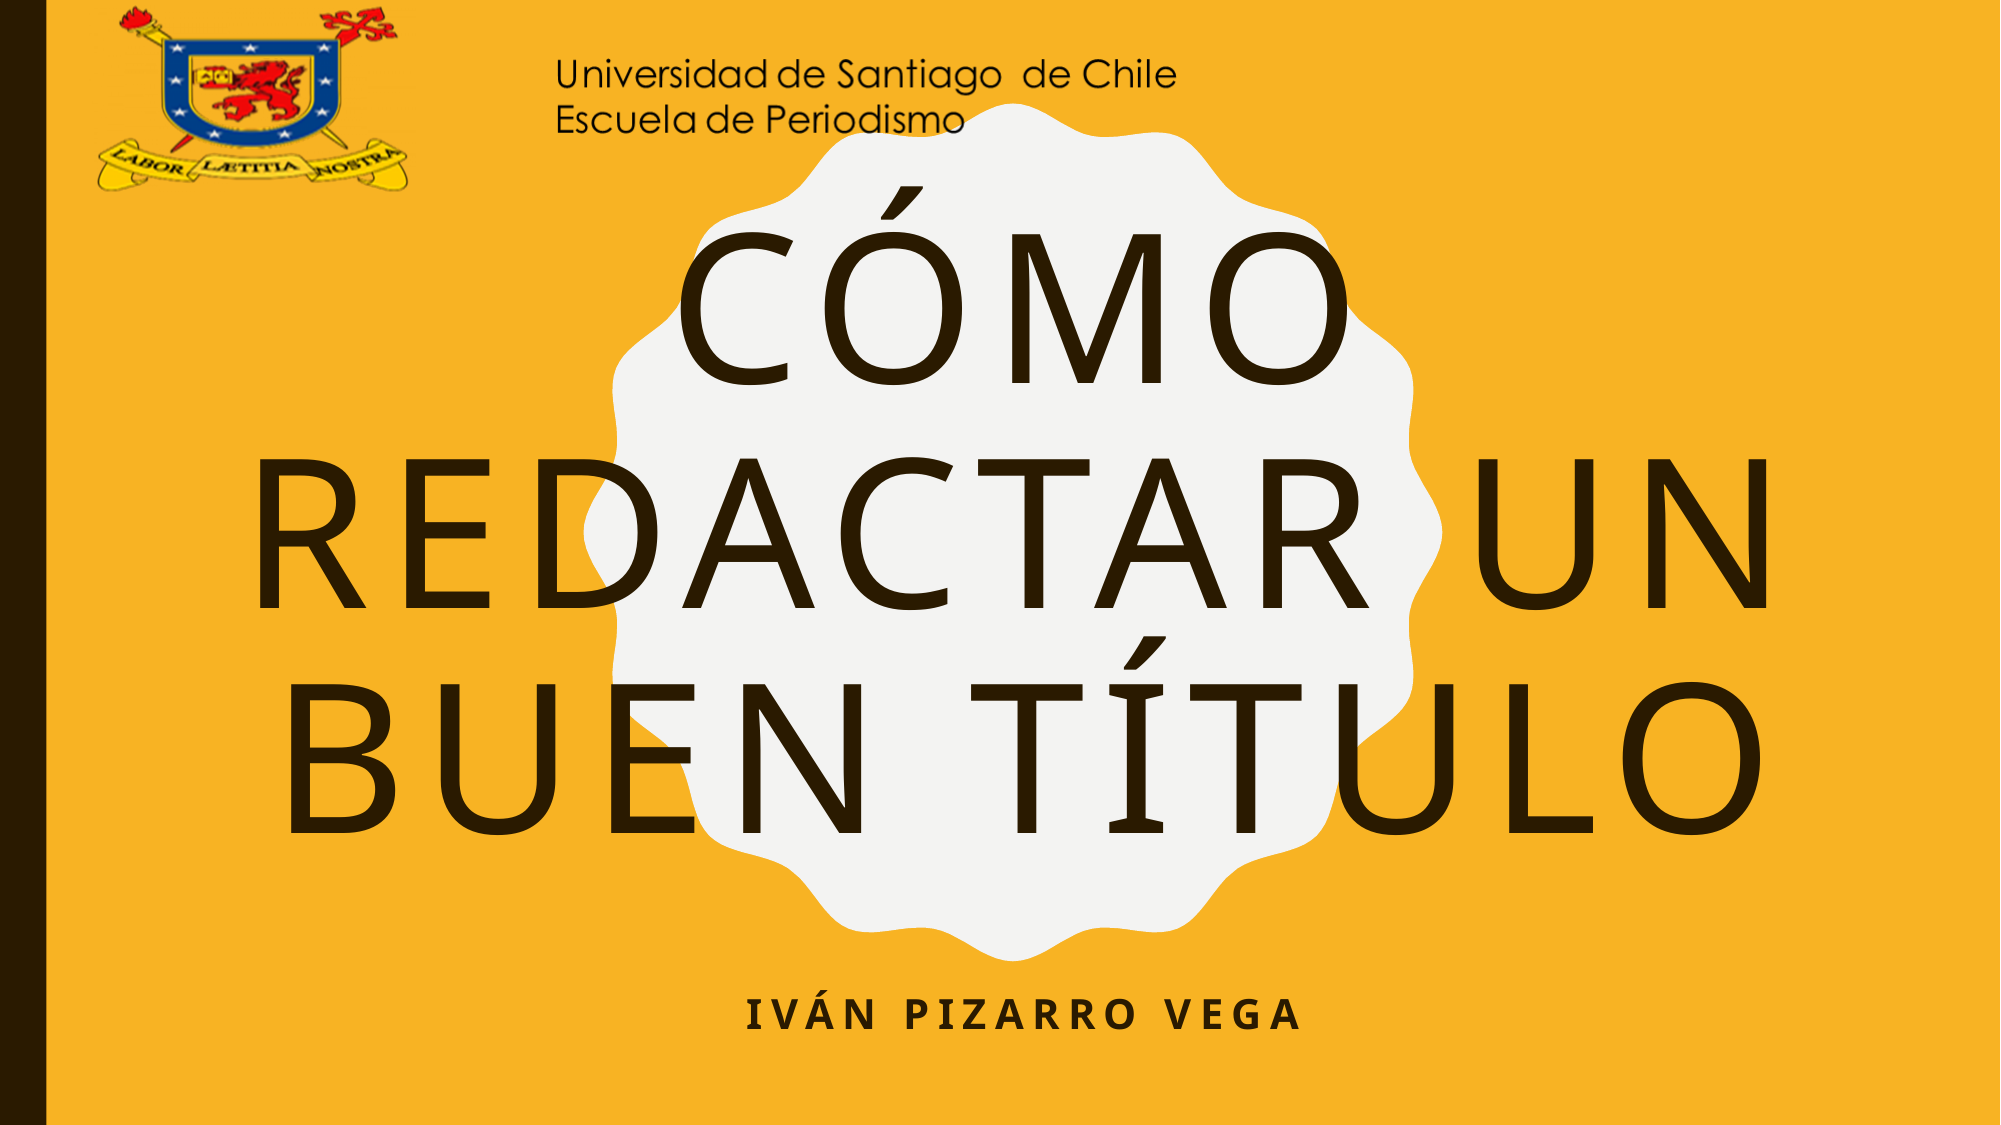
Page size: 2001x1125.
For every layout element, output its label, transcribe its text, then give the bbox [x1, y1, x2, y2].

picture [89, 5, 416, 195]
title CÓMO REDACTAR UN BUEN TÍTULO [176, 180, 1870, 902]
subtitle IVÁN PIZARRO VEGA [363, 980, 1684, 1103]
picture [531, 37, 1201, 164]
